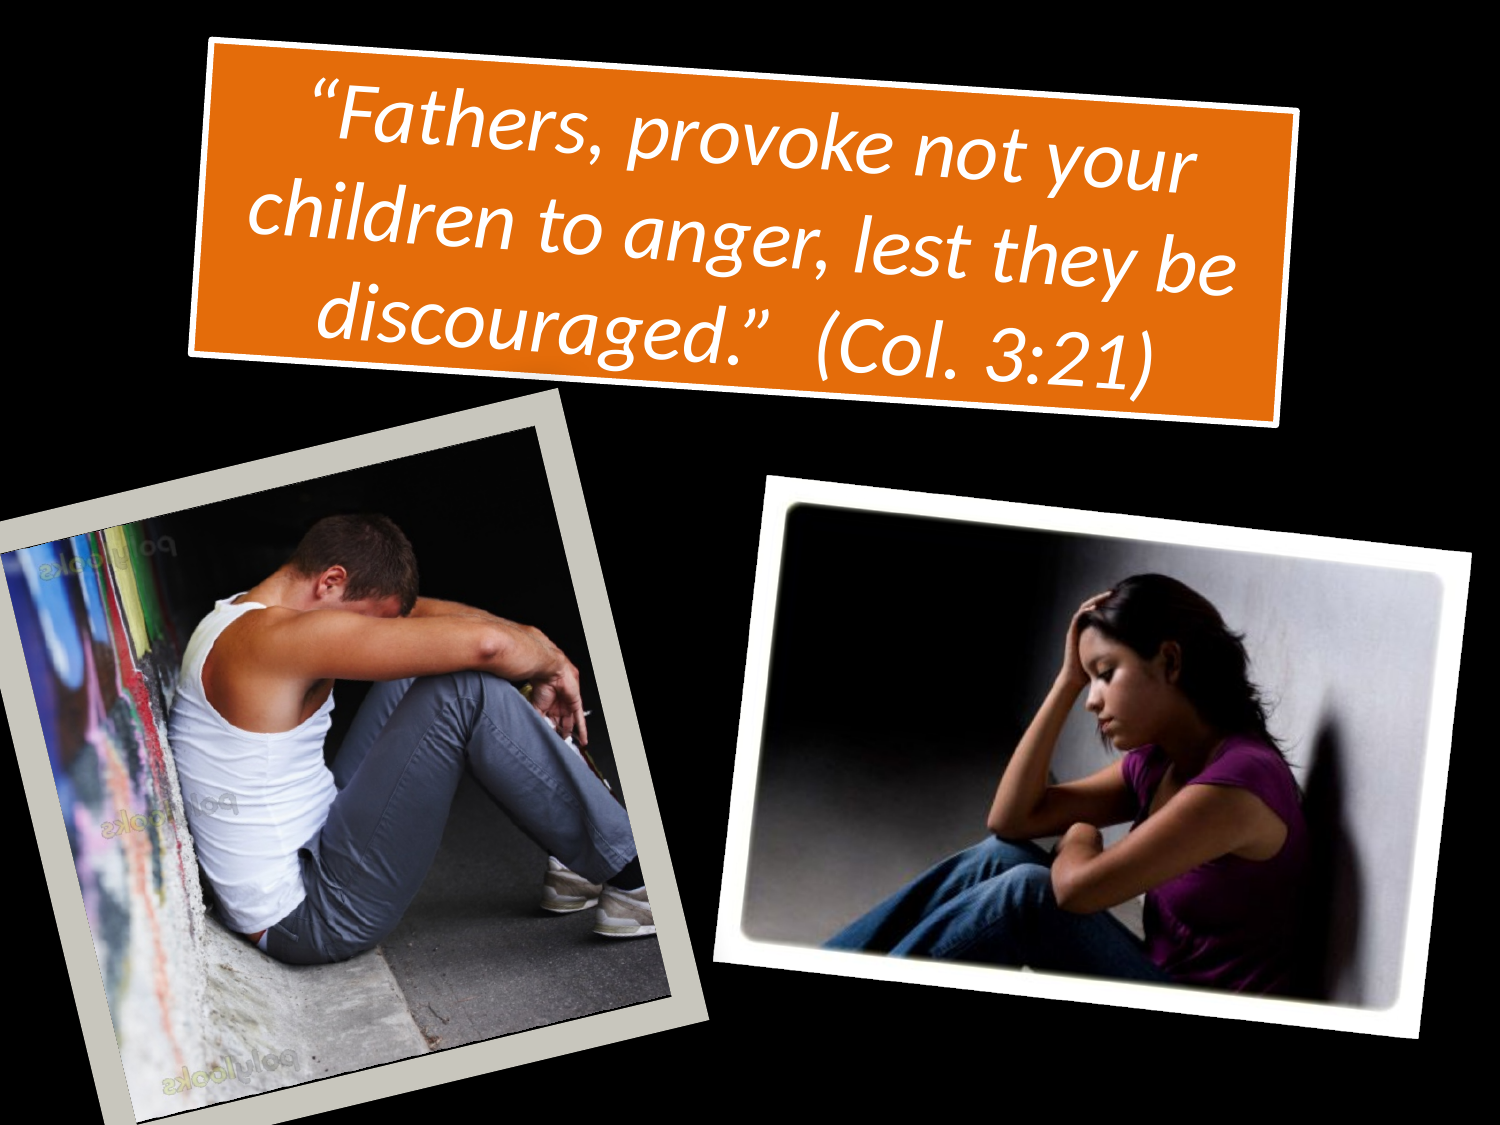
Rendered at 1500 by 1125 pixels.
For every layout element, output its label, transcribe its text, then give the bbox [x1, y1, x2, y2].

text_box “Fathers, provoke not your children to anger, lest they be discouraged.” (Col. 3:21) [190, 39, 1297, 425]
picture [714, 476, 1471, 1039]
text_box [0, 0, 1500, 1125]
picture [1, 427, 670, 1122]
